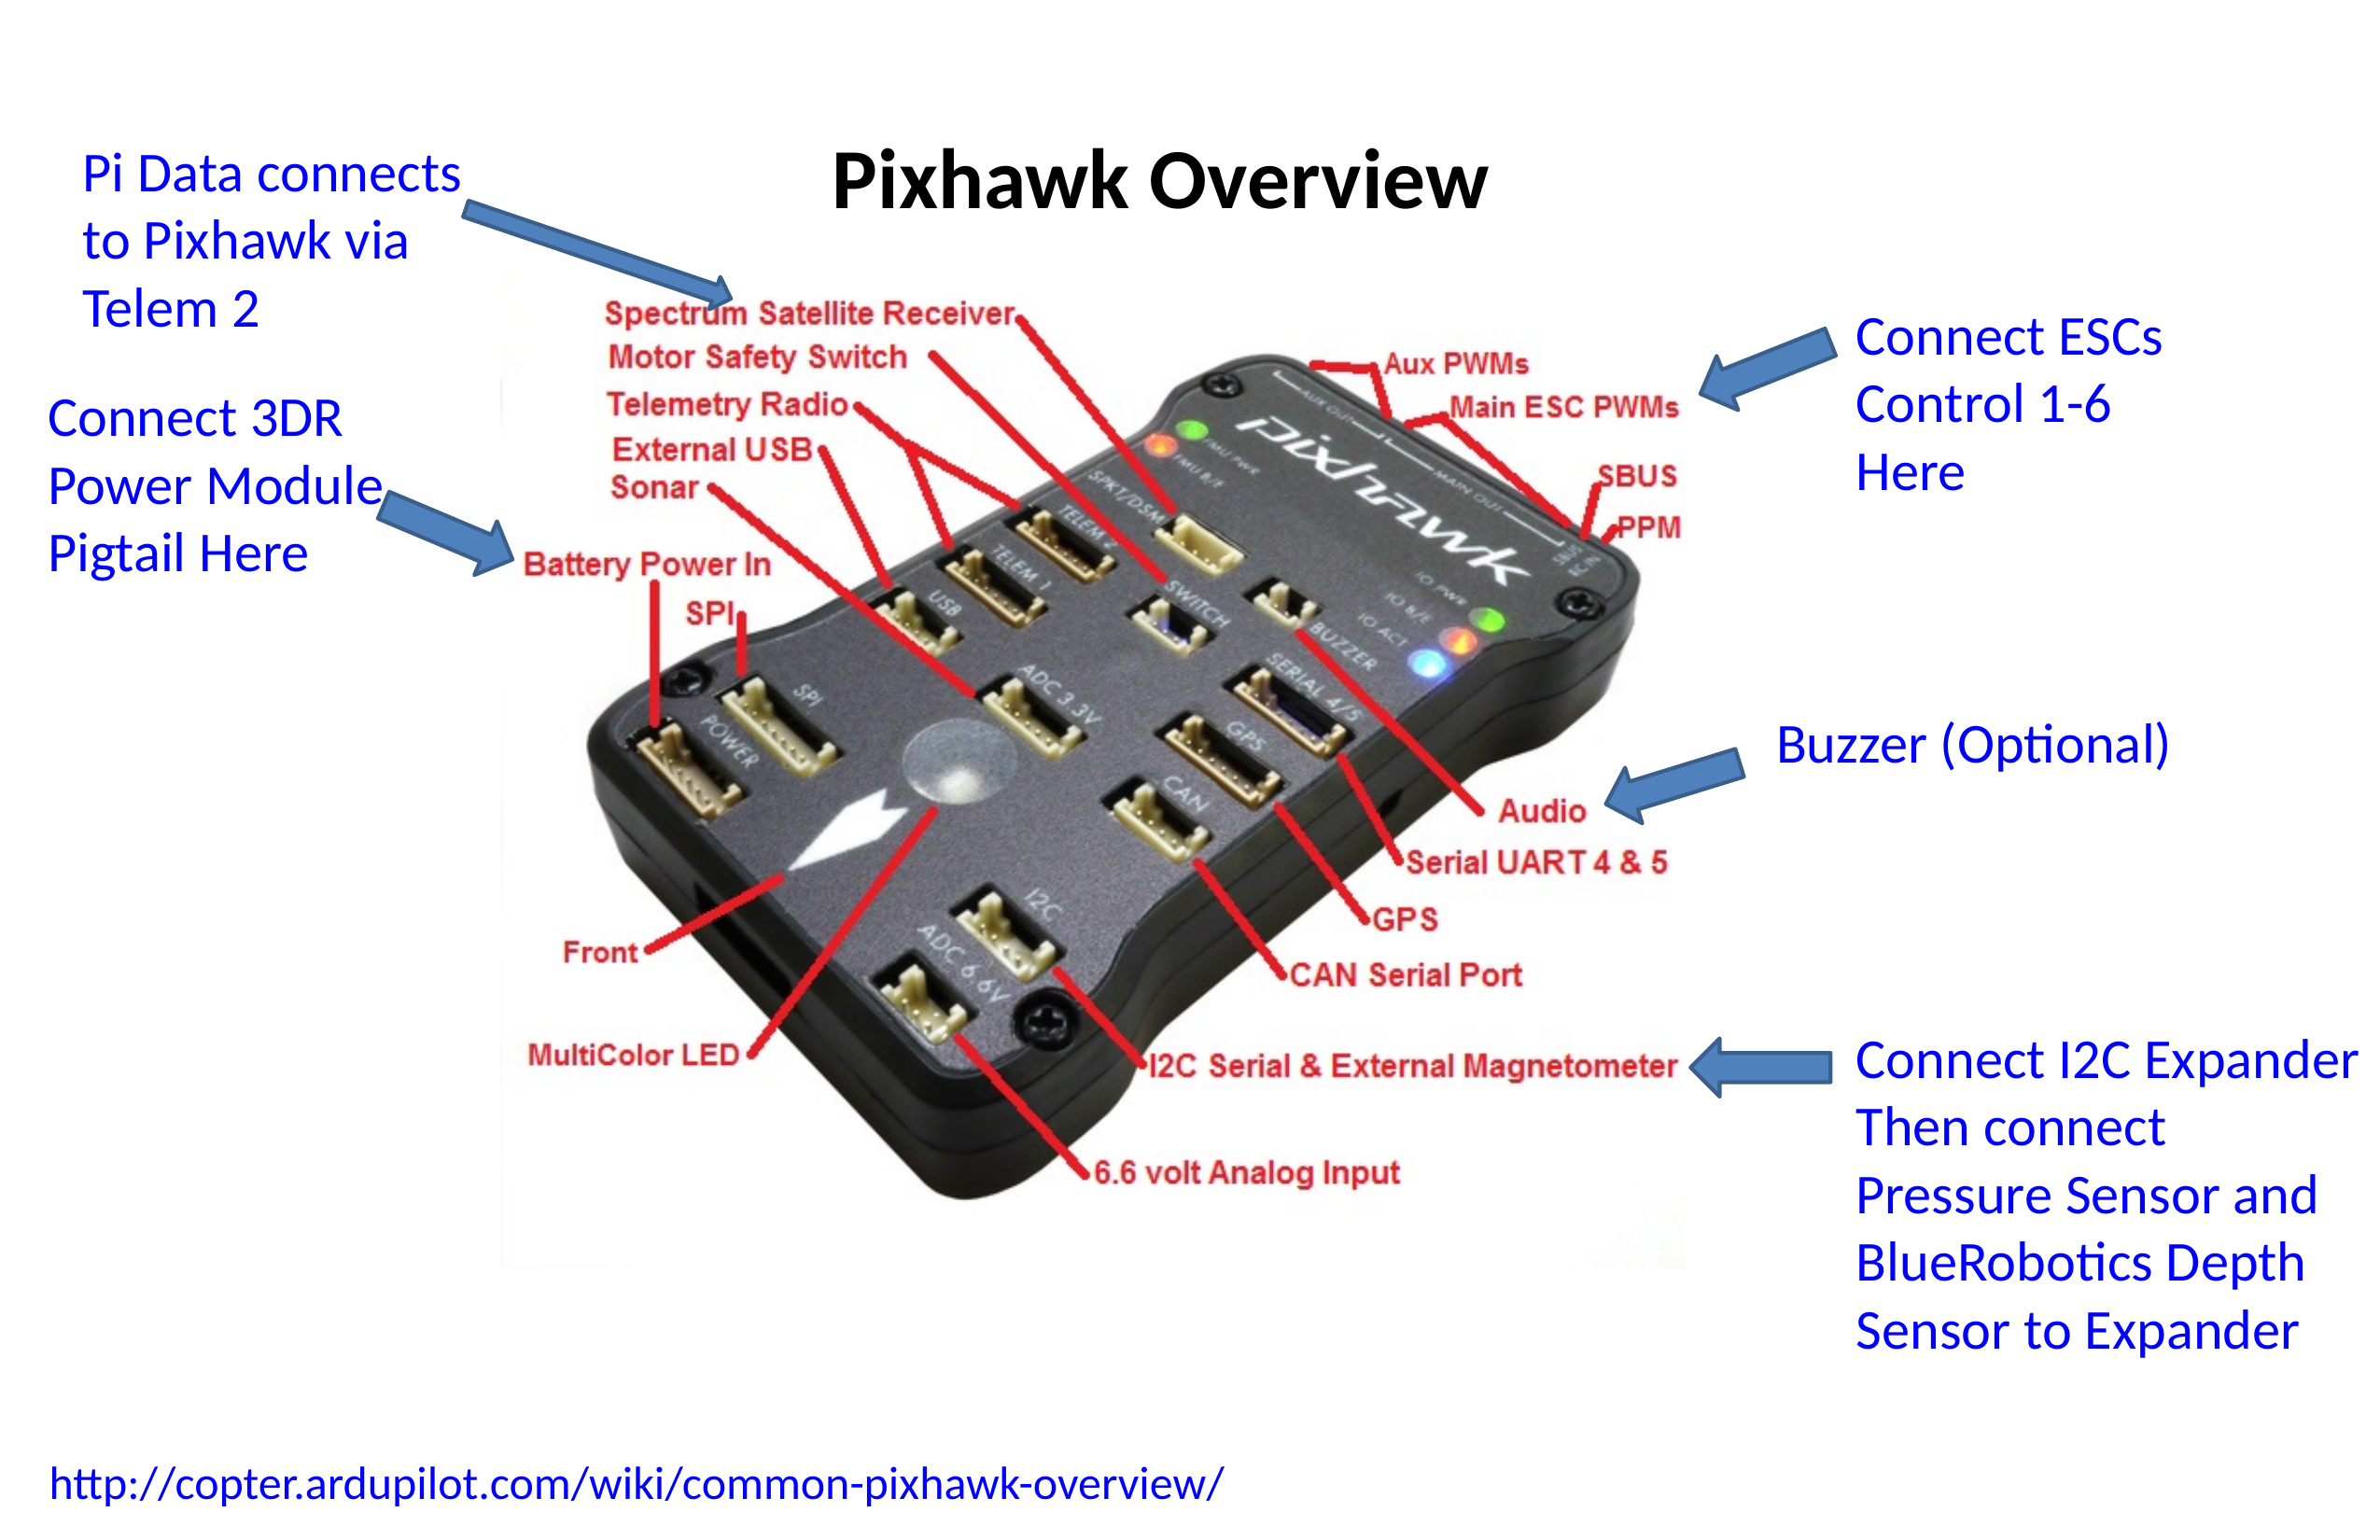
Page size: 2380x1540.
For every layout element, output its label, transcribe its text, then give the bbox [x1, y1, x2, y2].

picture [500, 268, 1685, 1269]
text_box [1688, 1036, 1833, 1099]
text_box Pi Data connects to Pixhawk via Telem 2 [68, 128, 525, 345]
text_box [461, 199, 668, 266]
text_box Buzzer (Optional) [1762, 700, 2187, 782]
text_box [1688, 747, 1746, 796]
text_box Pixhawk Overview [819, 116, 1505, 233]
text_box Connect 3DR Power Module Pigtail Here [34, 372, 489, 591]
text_box Connect ESCs Control 1-6 Here [1841, 291, 2228, 509]
text_box [1698, 327, 1838, 413]
text_box [489, 520, 496, 571]
text_box http://copter.ardupilot.com/wiki/common-pixhawk-overview/ [35, 1446, 1634, 1516]
text_box Connect I2C Expander Then connect Pressure Sensor and BlueRobotics Depth Sensor to Expander [1841, 1015, 2379, 1367]
